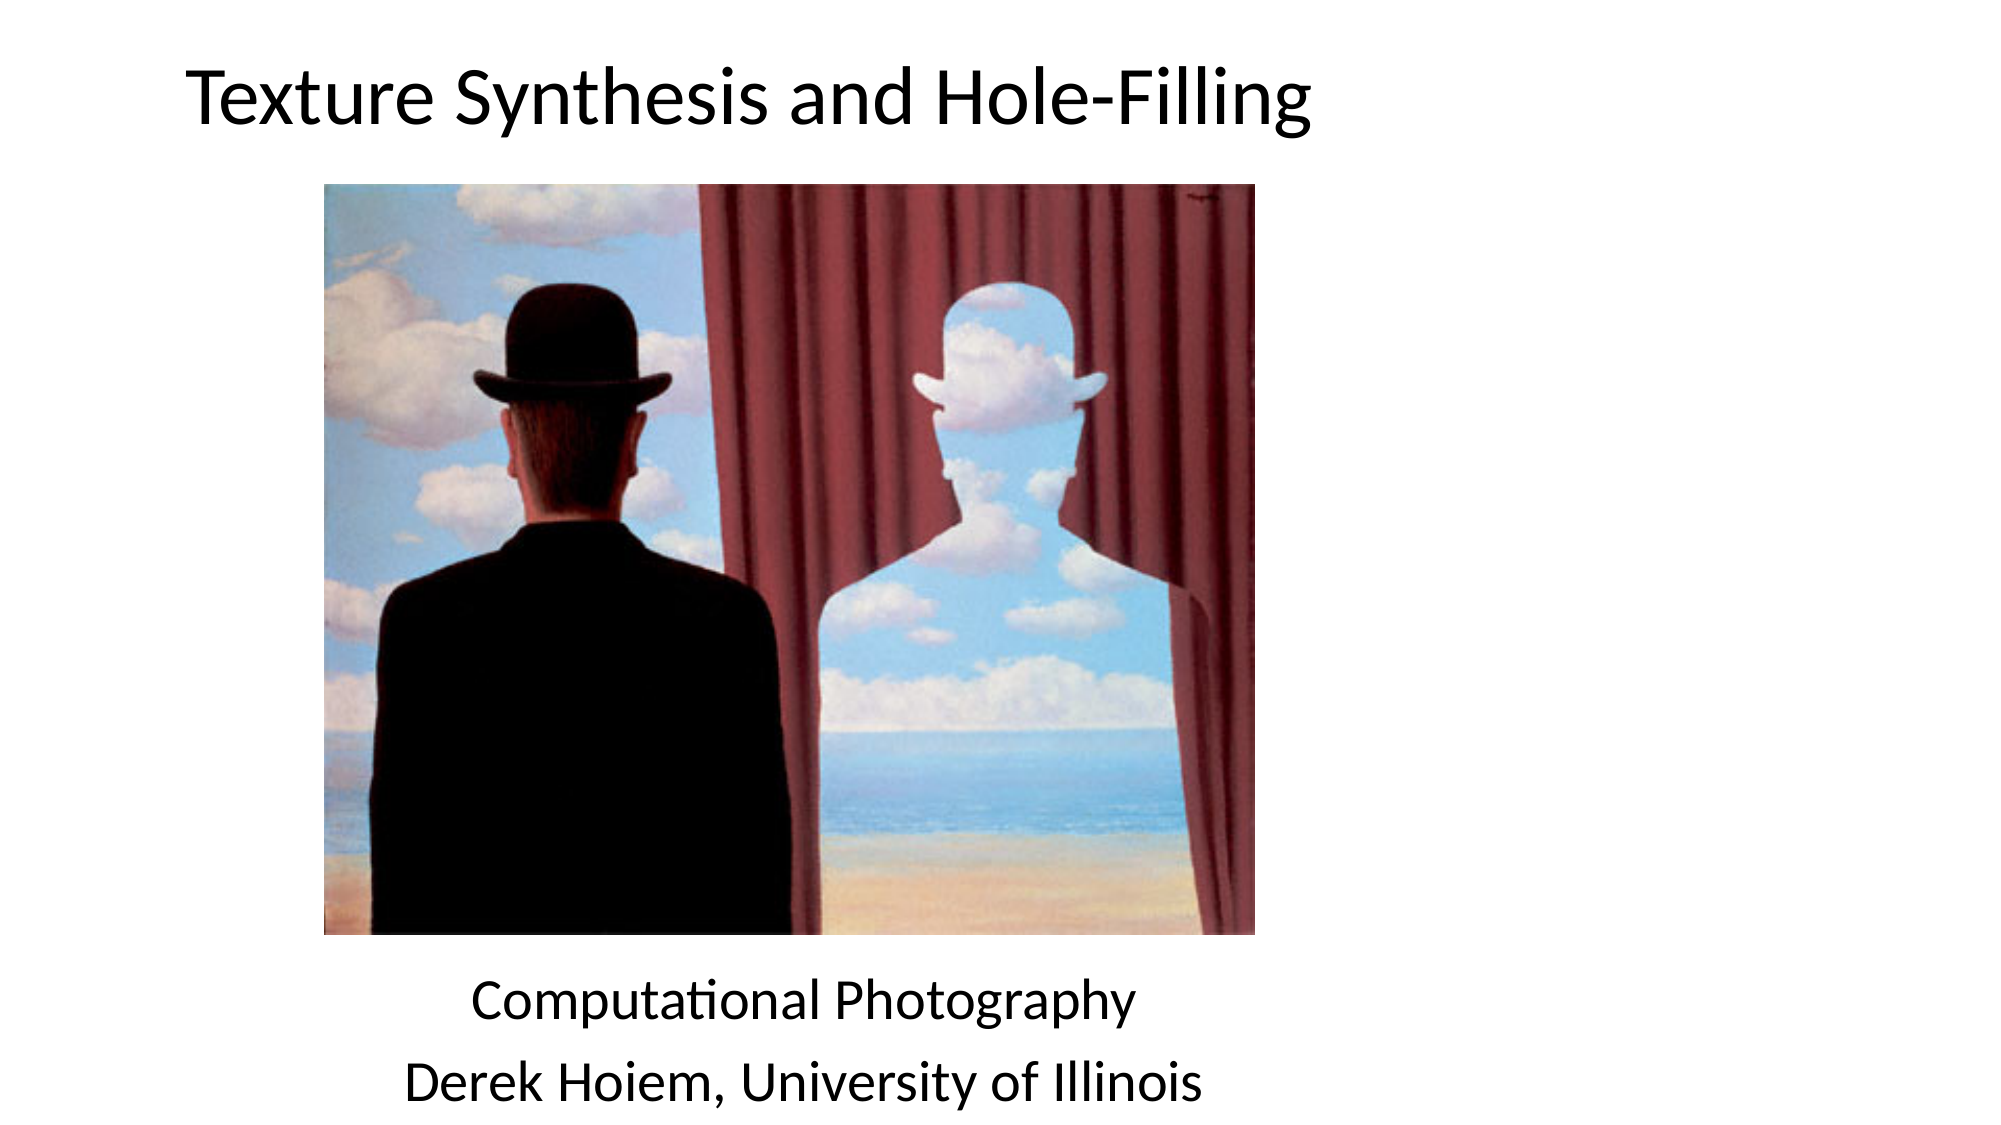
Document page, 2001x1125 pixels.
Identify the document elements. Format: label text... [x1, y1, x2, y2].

picture [324, 184, 1255, 935]
subtitle Computational Photography Derek Hoiem, University of Illinois [378, 944, 1230, 1110]
title Texture Synthesis and Hole-Filling [0, 0, 1501, 186]
